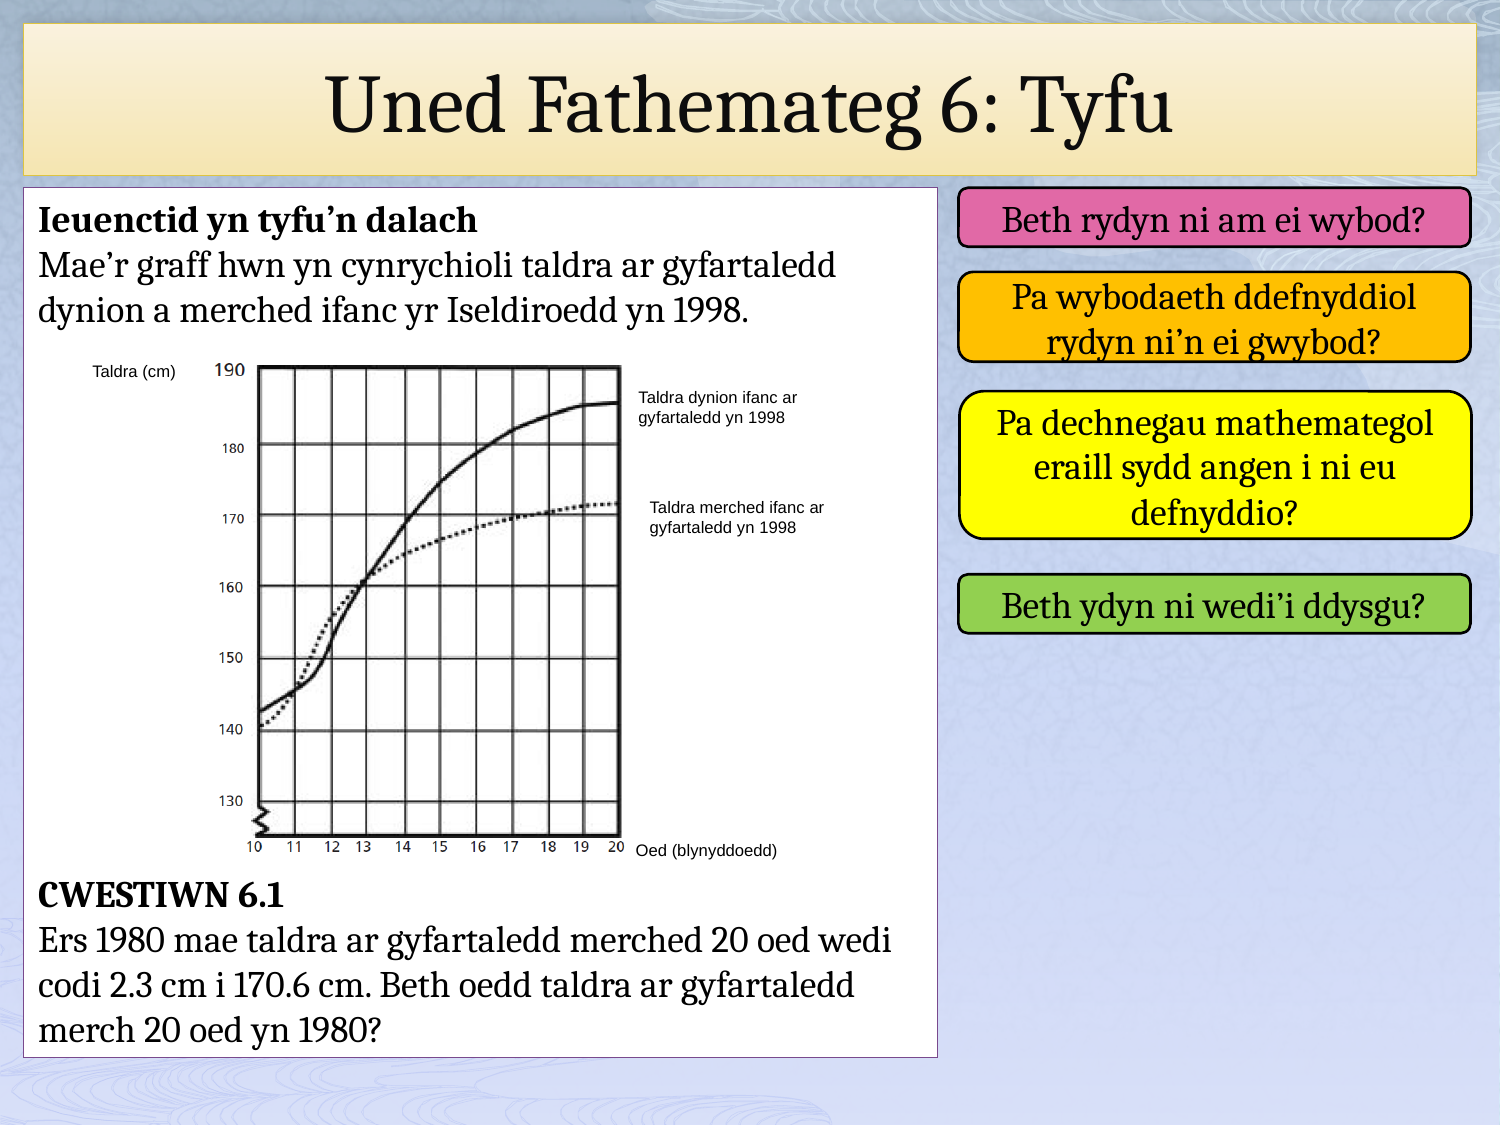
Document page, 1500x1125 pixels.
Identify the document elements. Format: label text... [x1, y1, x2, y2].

title Uned Fathemateg 6: Tyfu [23, 23, 1477, 176]
text_box Beth ydyn ni wedi’i ddysgu? [957, 572, 1472, 635]
text_box Beth rydyn ni am ei wybod? [957, 186, 1472, 249]
text_box Oed (blynyddoedd) [620, 832, 807, 868]
text_box Pa wybodaeth ddefnyddiol rydyn ni’n ei gwybod? [957, 270, 1472, 364]
text_box Pa dechnegau mathemategol eraill sydd angen i ni eu defnyddio? [958, 389, 1473, 541]
text_box Ieuenctid yn tyfu’n dalach Mae’r graff hwn yn cynrychioli taldra ar gyfartaledd dynion a merched ifanc yr Iseldiroedd yn 1998. CWESTIWN 6.1 Ers 1980 mae taldra ar gyfartaledd merched 20 oed wedi codi 2.3 cm i 170.6 cm. Beth oedd taldra ar gyfartaledd merch 20 oed yn 1980? [23, 187, 938, 1058]
text_box Taldra dynion ifanc ar gyfartaledd yn 1998 [630, 379, 833, 434]
text_box Taldra (cm) [77, 353, 196, 389]
picture [204, 349, 626, 860]
text_box Taldra merched ifanc ar gyfartaledd yn 1998 [634, 489, 875, 544]
